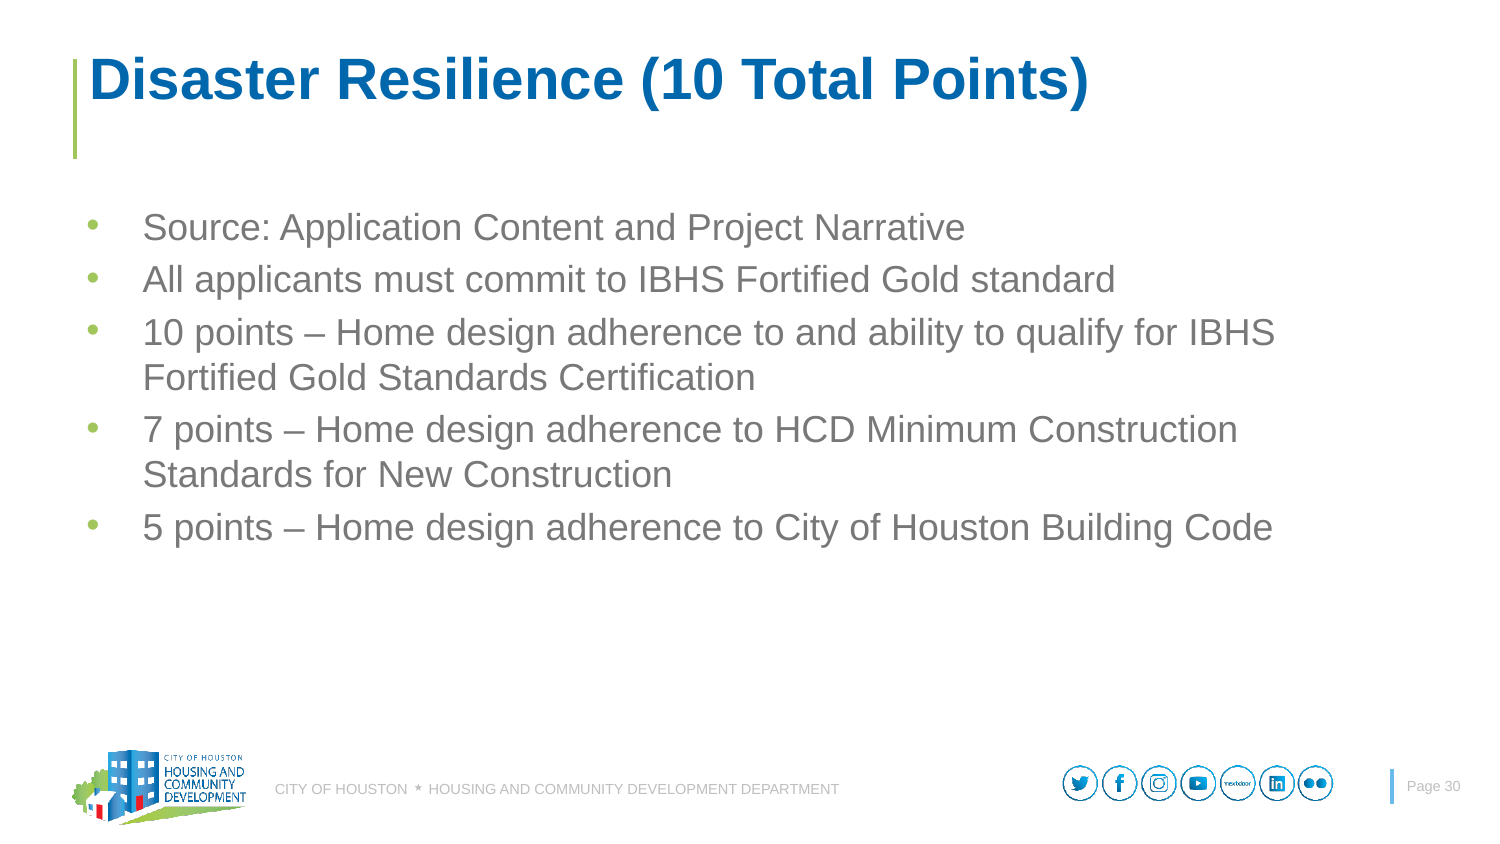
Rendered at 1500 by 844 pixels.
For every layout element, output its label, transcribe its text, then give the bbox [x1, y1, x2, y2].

picture [1165, 765, 1214, 801]
picture [1062, 768, 1096, 801]
picture [1125, 765, 1174, 801]
picture [72, 750, 246, 825]
title Disaster Resilience (10 Total Points) [75, 33, 1425, 175]
picture [1322, 765, 1339, 801]
picture [1244, 765, 1293, 801]
picture [1204, 765, 1254, 801]
picture [1283, 765, 1331, 801]
picture [1062, 765, 1074, 777]
picture [1086, 765, 1135, 801]
list Source: Application Content and Project Narrative All applicants must commit to IBHS Fortified Gold standard 10 points – Home design adherence to and ability to qualify for IBHS Fortified Gold Standards Certification 7 points – Home design adherence to HCD Minimum Construction Standards for New Construction 5 points – Home design adherence to City of Houston Building Code [75, 196, 1425, 754]
